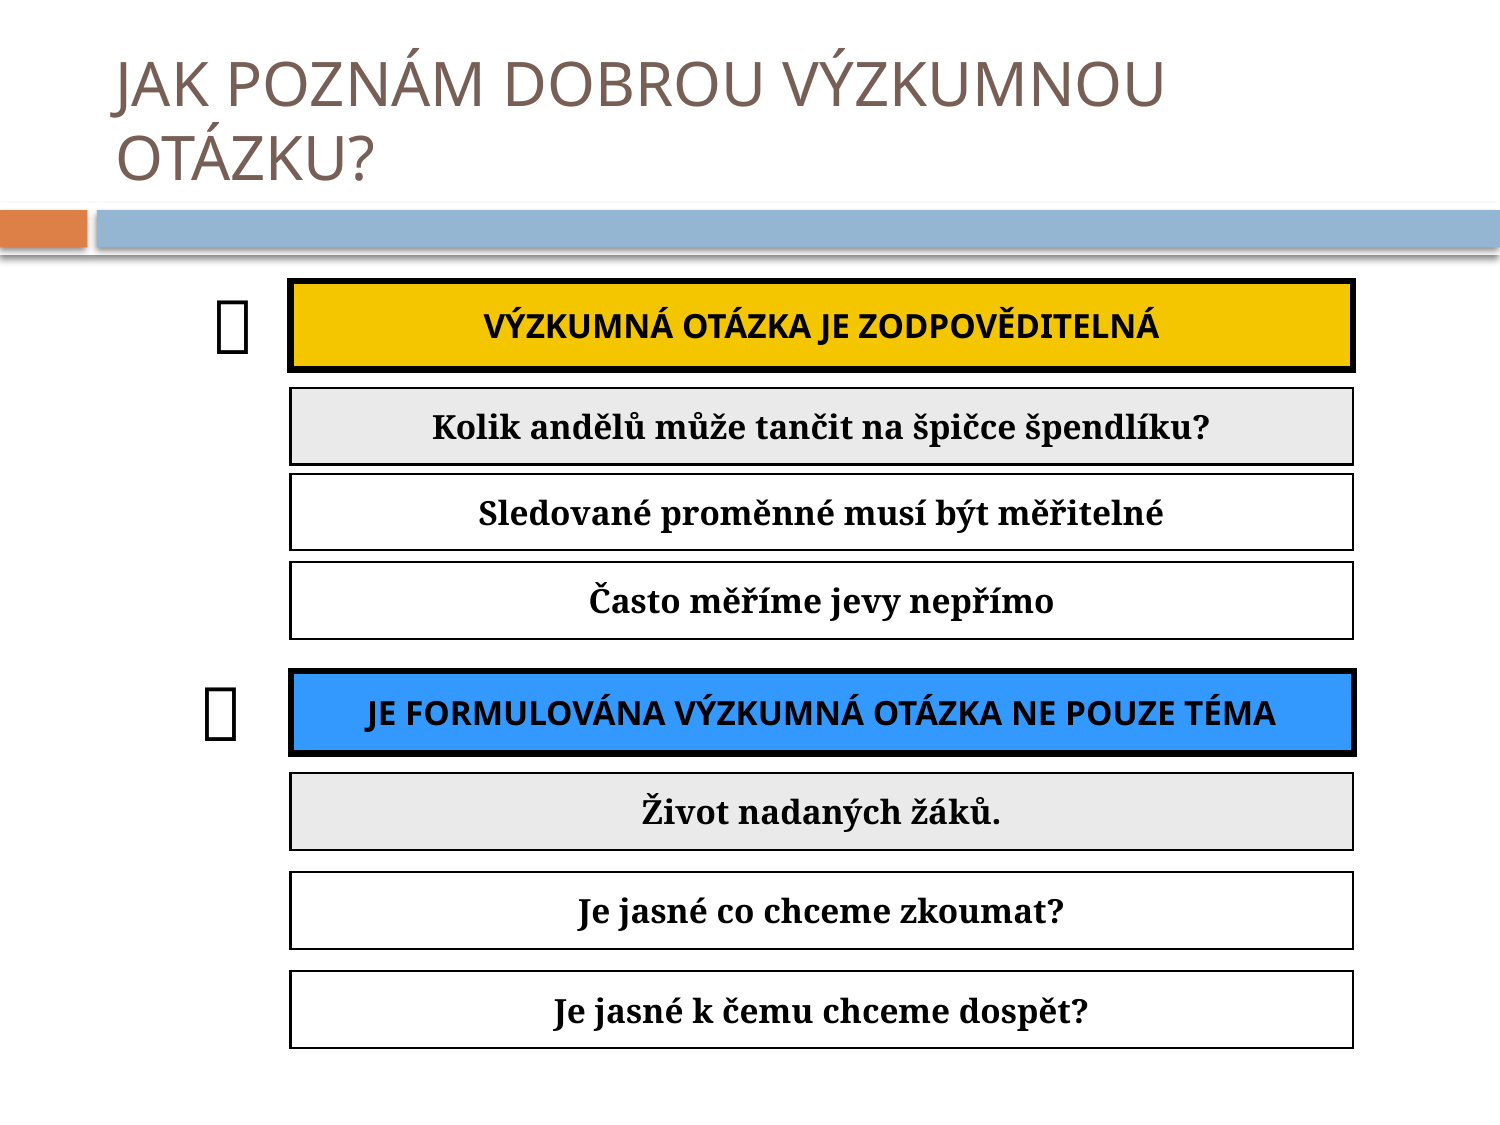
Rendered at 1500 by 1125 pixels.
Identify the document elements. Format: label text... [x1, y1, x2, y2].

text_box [172, 659, 1355, 1049]
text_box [183, 272, 1354, 640]
title JAK POZNÁM DOBROU VÝZKUMNOU OTÁZKU? [100, 37, 1438, 200]
